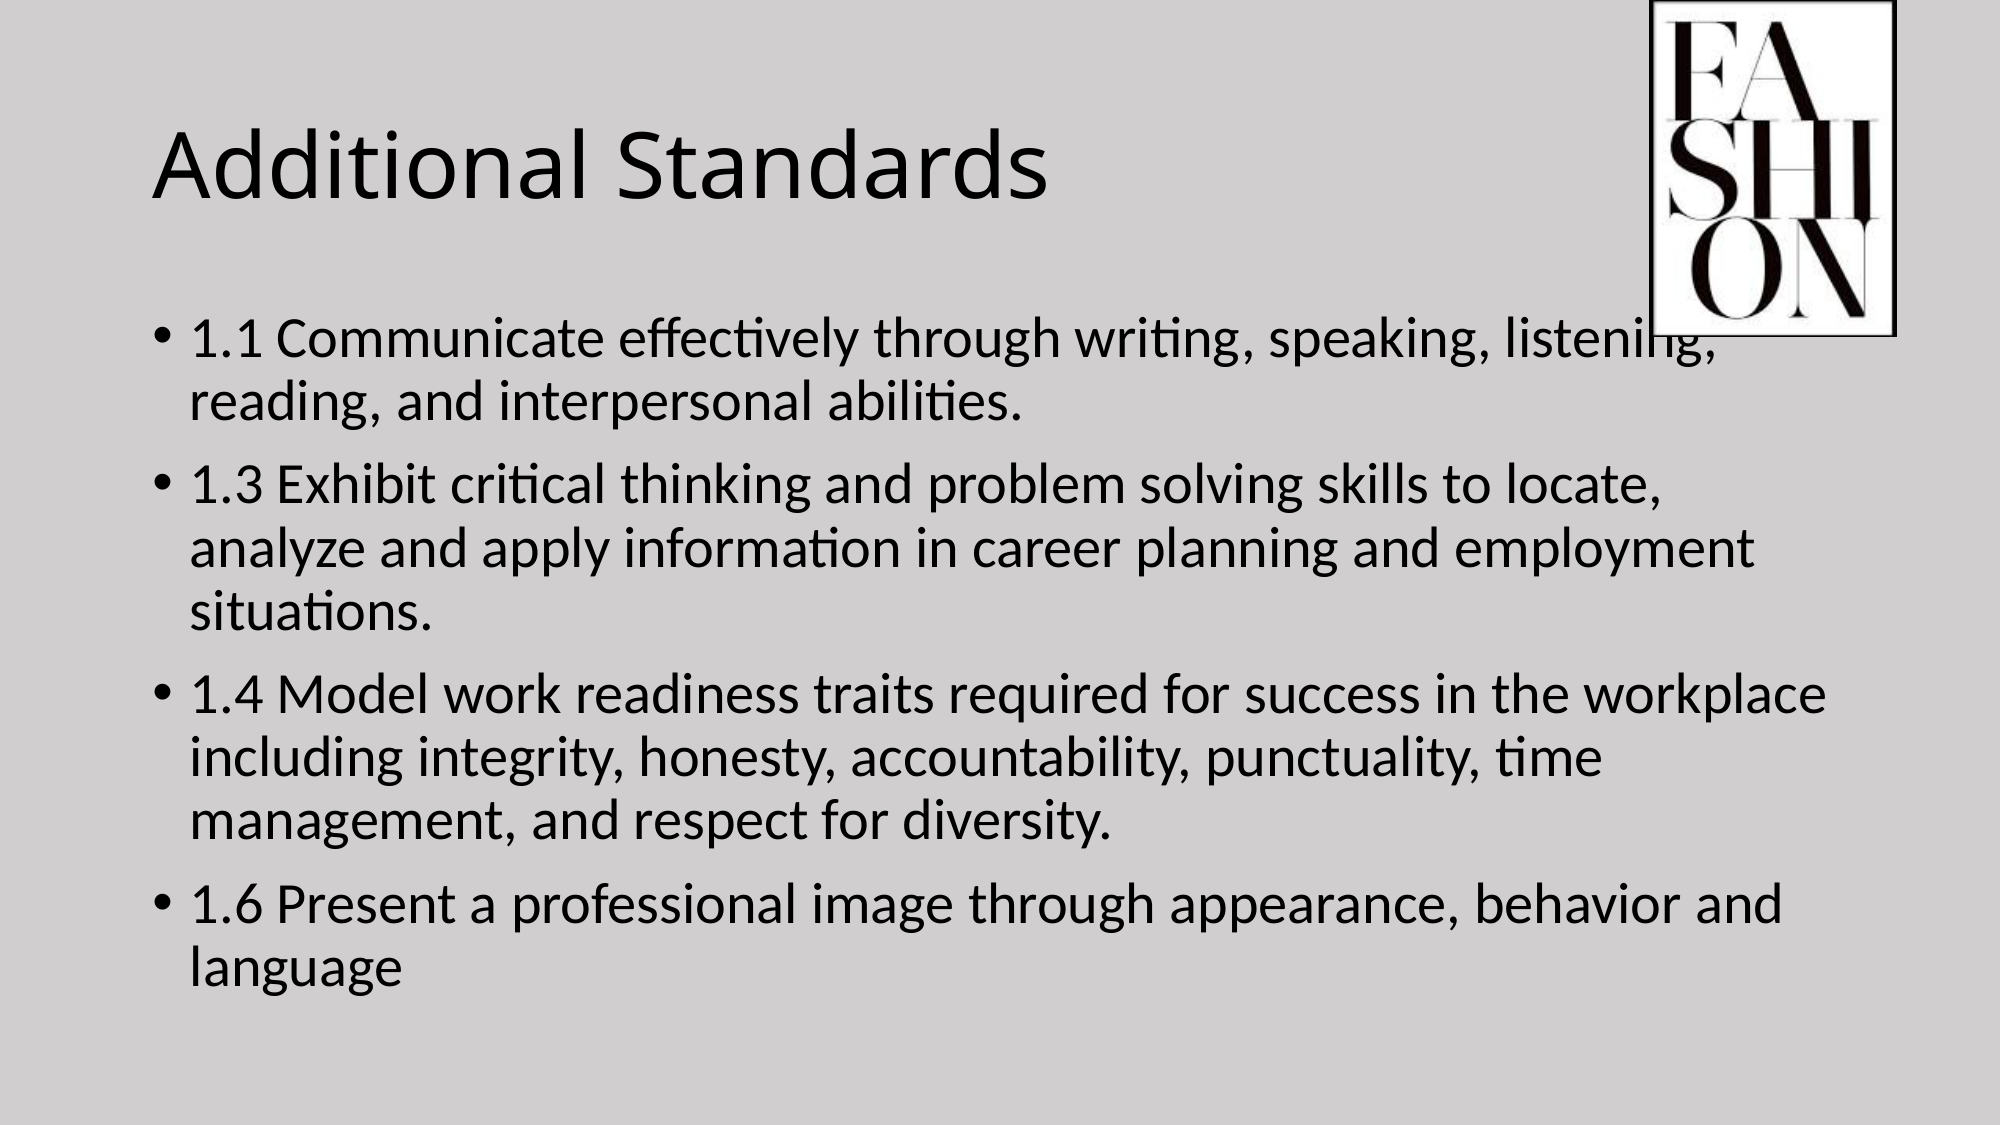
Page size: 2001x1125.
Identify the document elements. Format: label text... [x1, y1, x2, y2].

list 1.1 Communicate effectively through writing, speaking, listening, reading, and interpersonal abilities. 1.3 Exhibit critical thinking and problem solving skills to locate, analyze and apply information in career planning and employment situations. 1.4 Model work readiness traits required for success in the workplace including integrity, honesty, accountability, punctuality, time management, and respect for diversity. 1.6 Present a professional image through appearance, behavior and language [137, 299, 1863, 1014]
picture [1649, 0, 1897, 337]
title Additional Standards [137, 59, 1649, 278]
